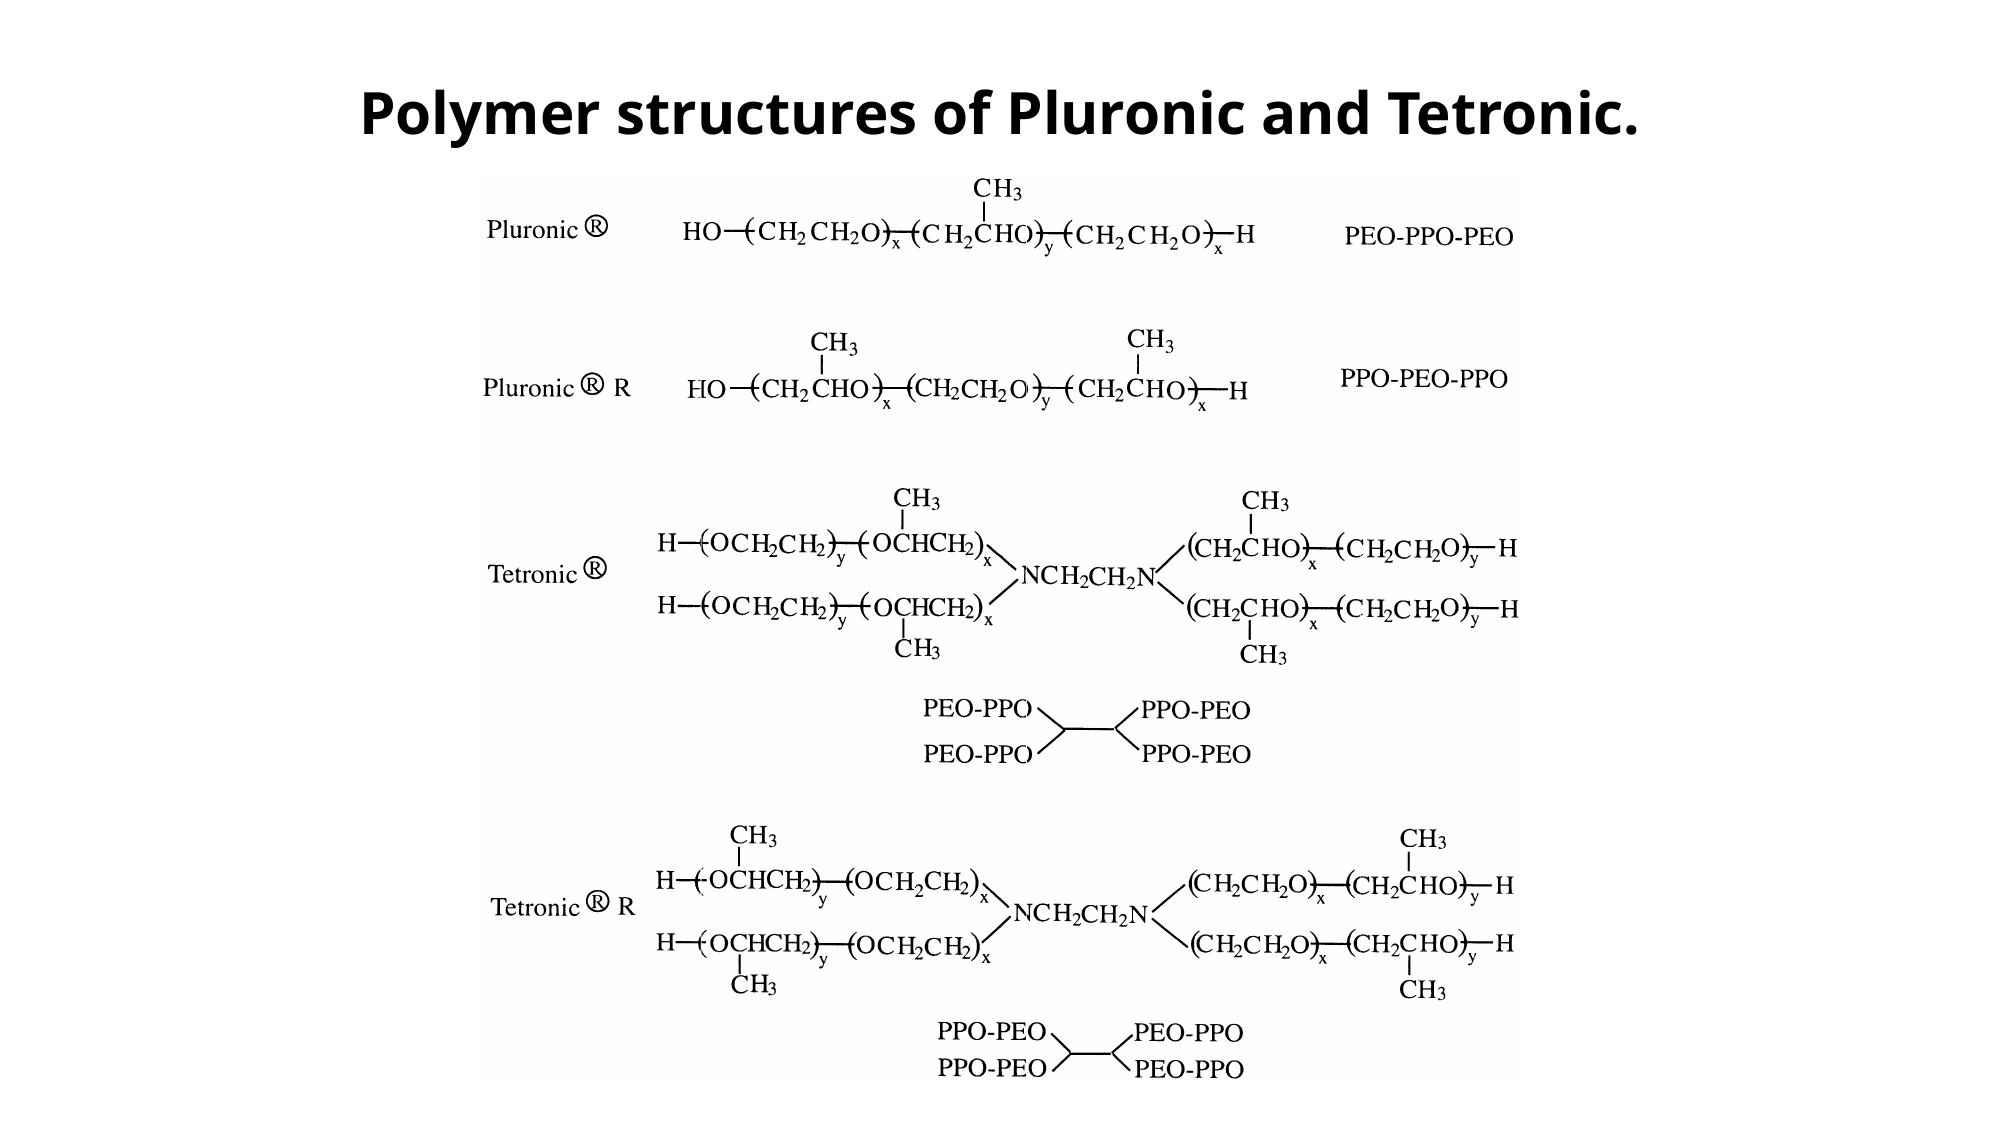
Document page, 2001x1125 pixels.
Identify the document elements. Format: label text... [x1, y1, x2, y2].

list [479, 172, 1521, 1084]
title Polymer structures of Pluronic and Tetronic. [137, 59, 1863, 172]
